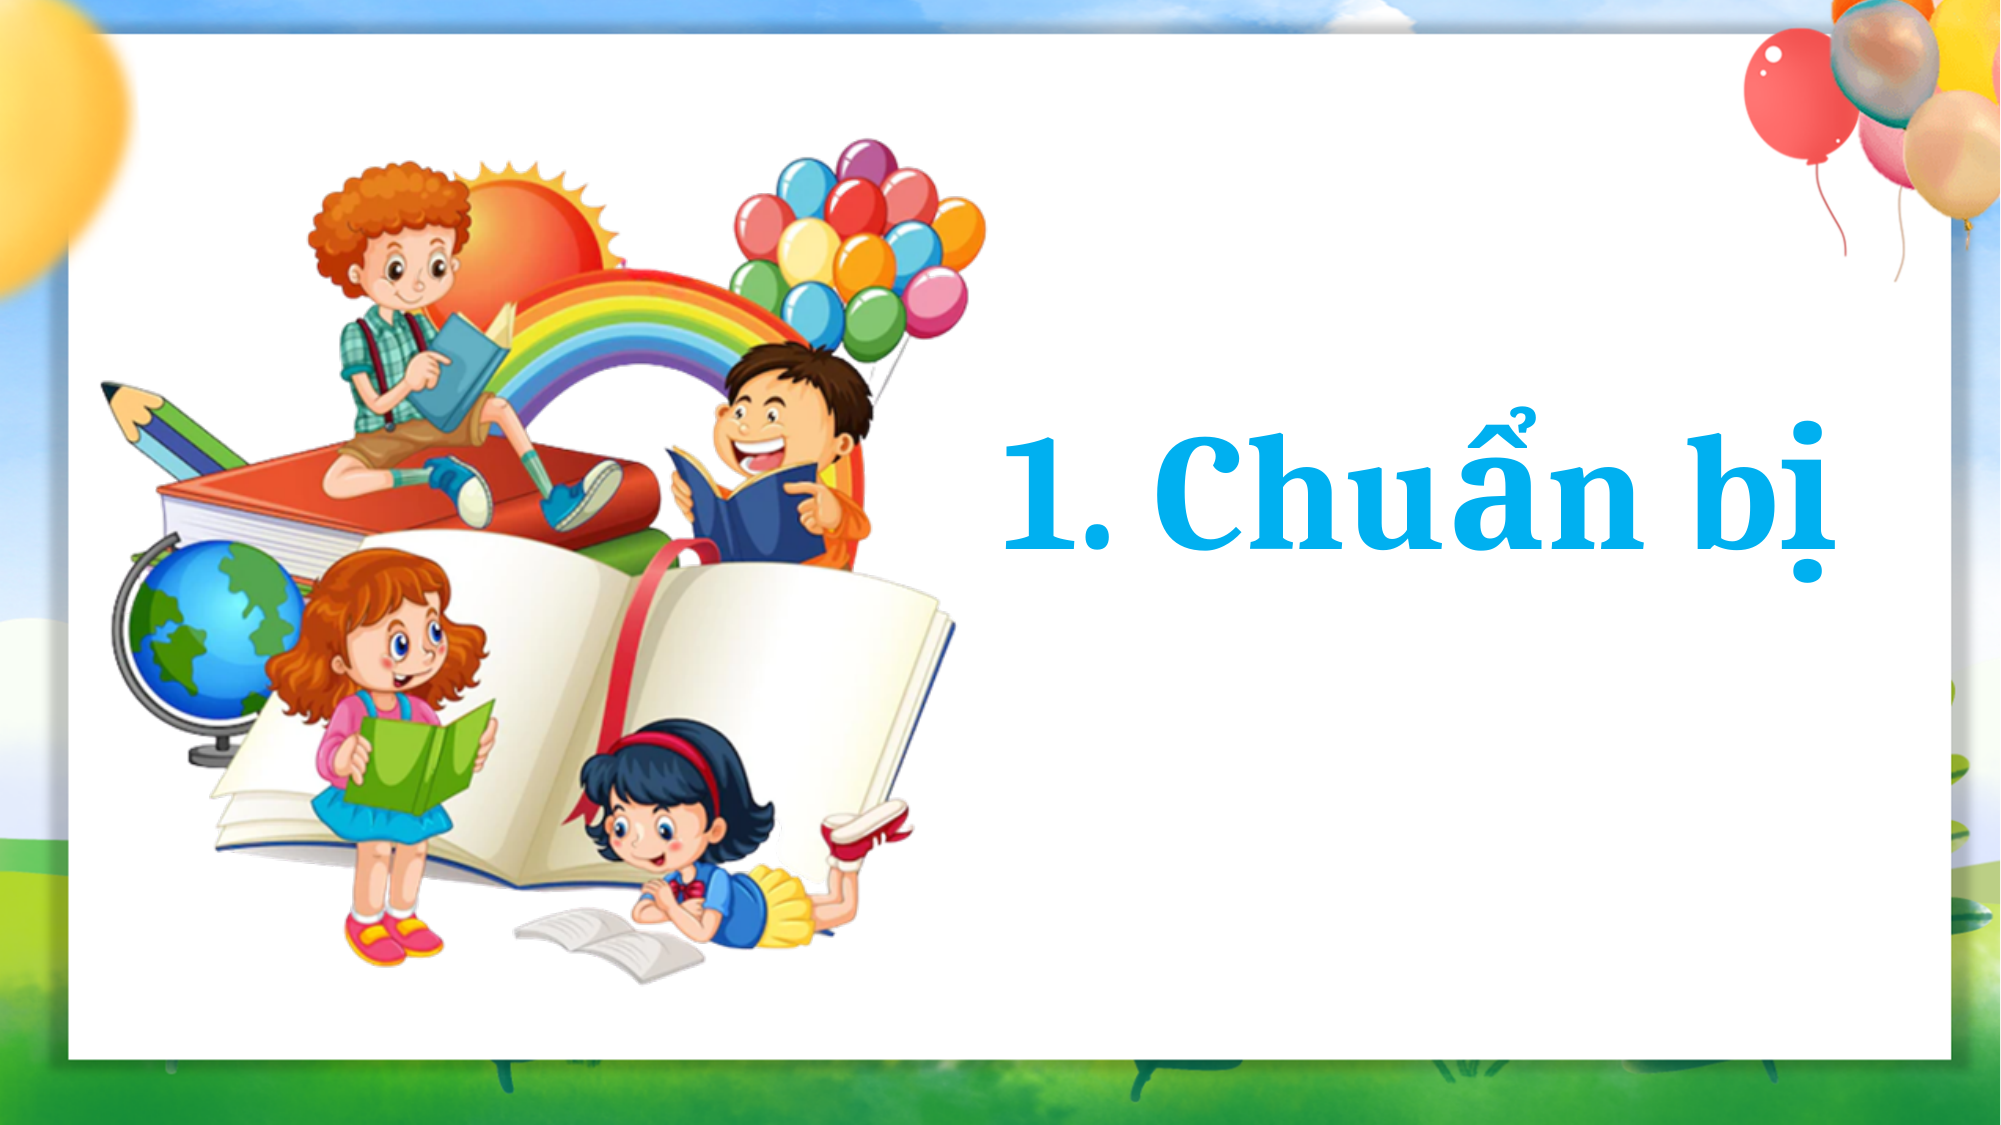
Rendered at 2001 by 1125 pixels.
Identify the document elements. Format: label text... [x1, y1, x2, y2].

text_box 1. Chuẩn bị [1001, 375, 1893, 591]
picture [0, 0, 2001, 1125]
